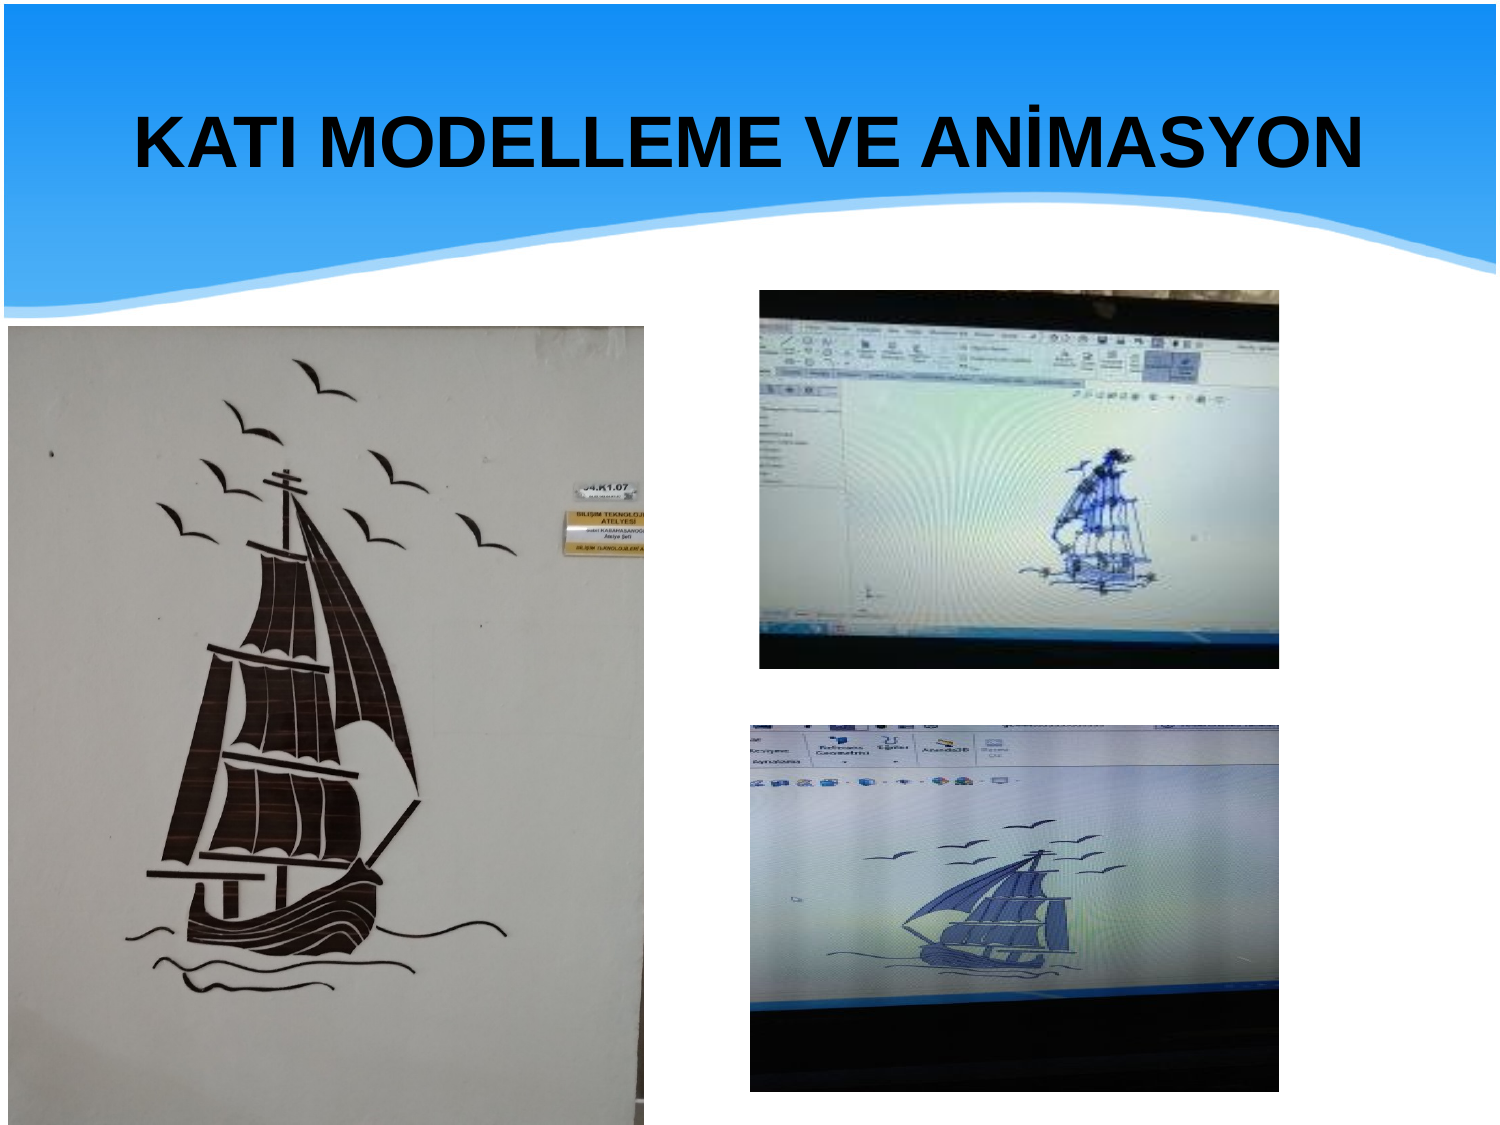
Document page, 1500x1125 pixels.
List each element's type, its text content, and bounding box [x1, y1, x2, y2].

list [7, 326, 644, 1125]
picture [0, 0, 1500, 1125]
title KATI MODELLEME VE ANİMASYON [74, 44, 1426, 233]
